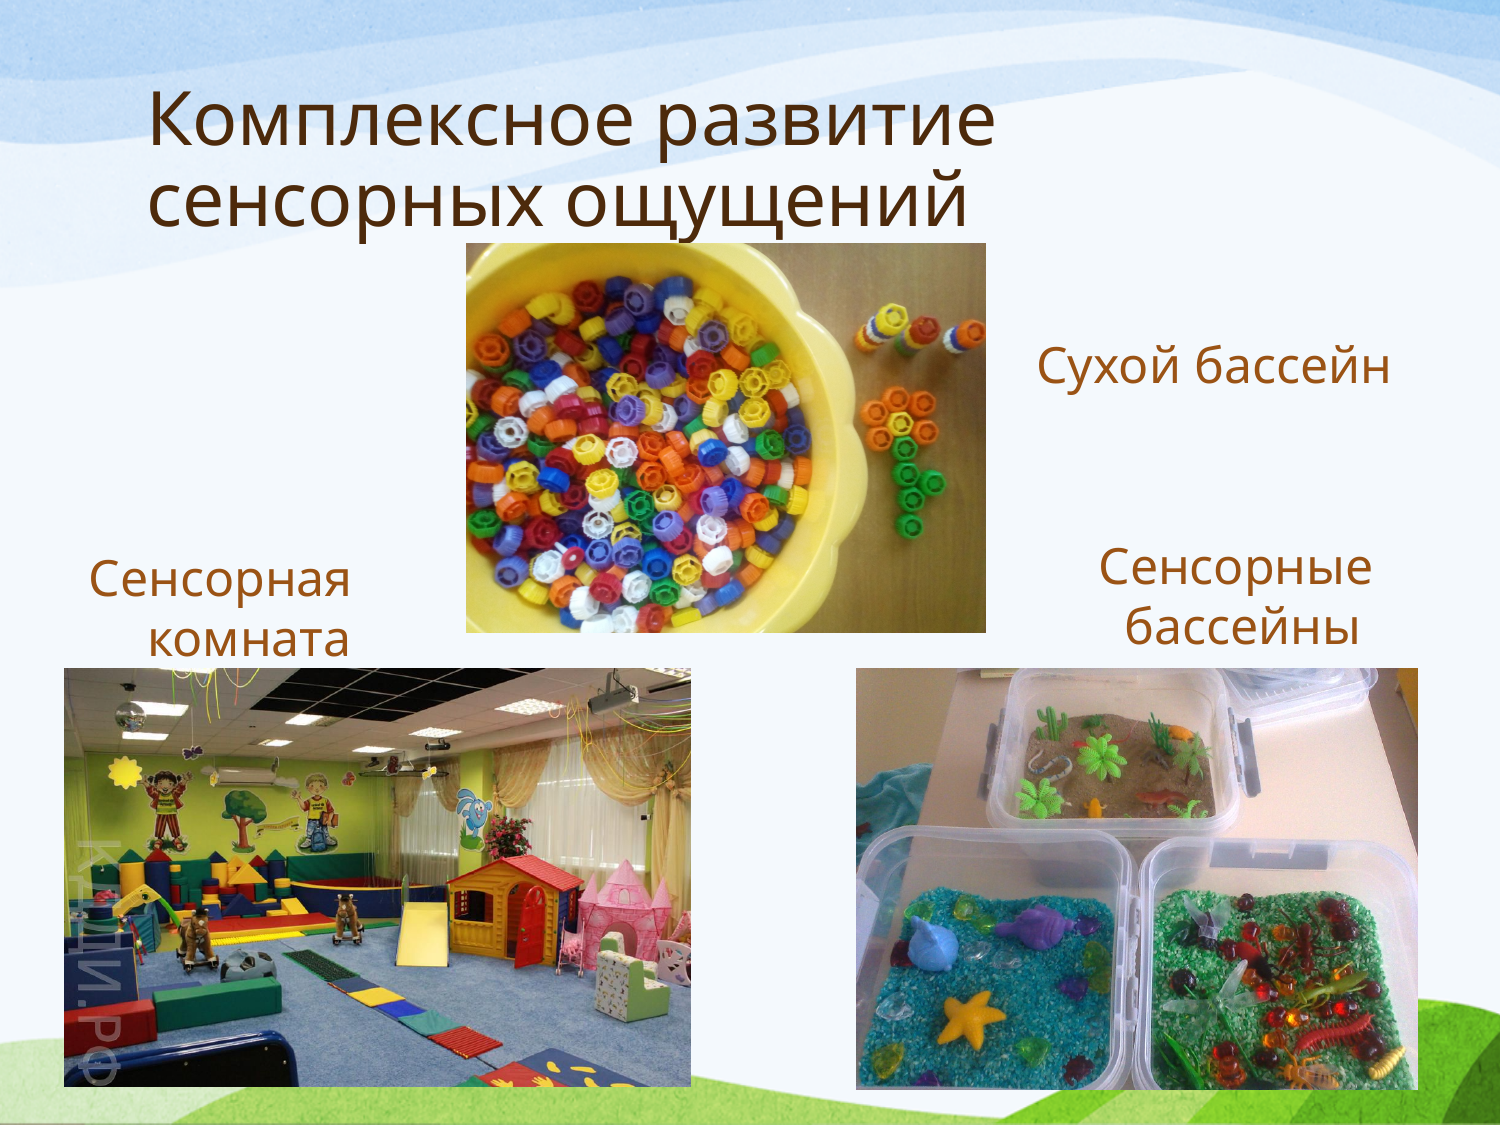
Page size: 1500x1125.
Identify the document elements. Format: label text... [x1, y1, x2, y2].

title Комплексное развитие сенсорных ощущений [131, 0, 1369, 250]
text_box Сенсорные бассейны [1045, 527, 1441, 662]
text_box Сухой бассейн [1021, 326, 1436, 401]
picture [0, 0, 1500, 1125]
list Сенсорная комната [0, 538, 442, 610]
